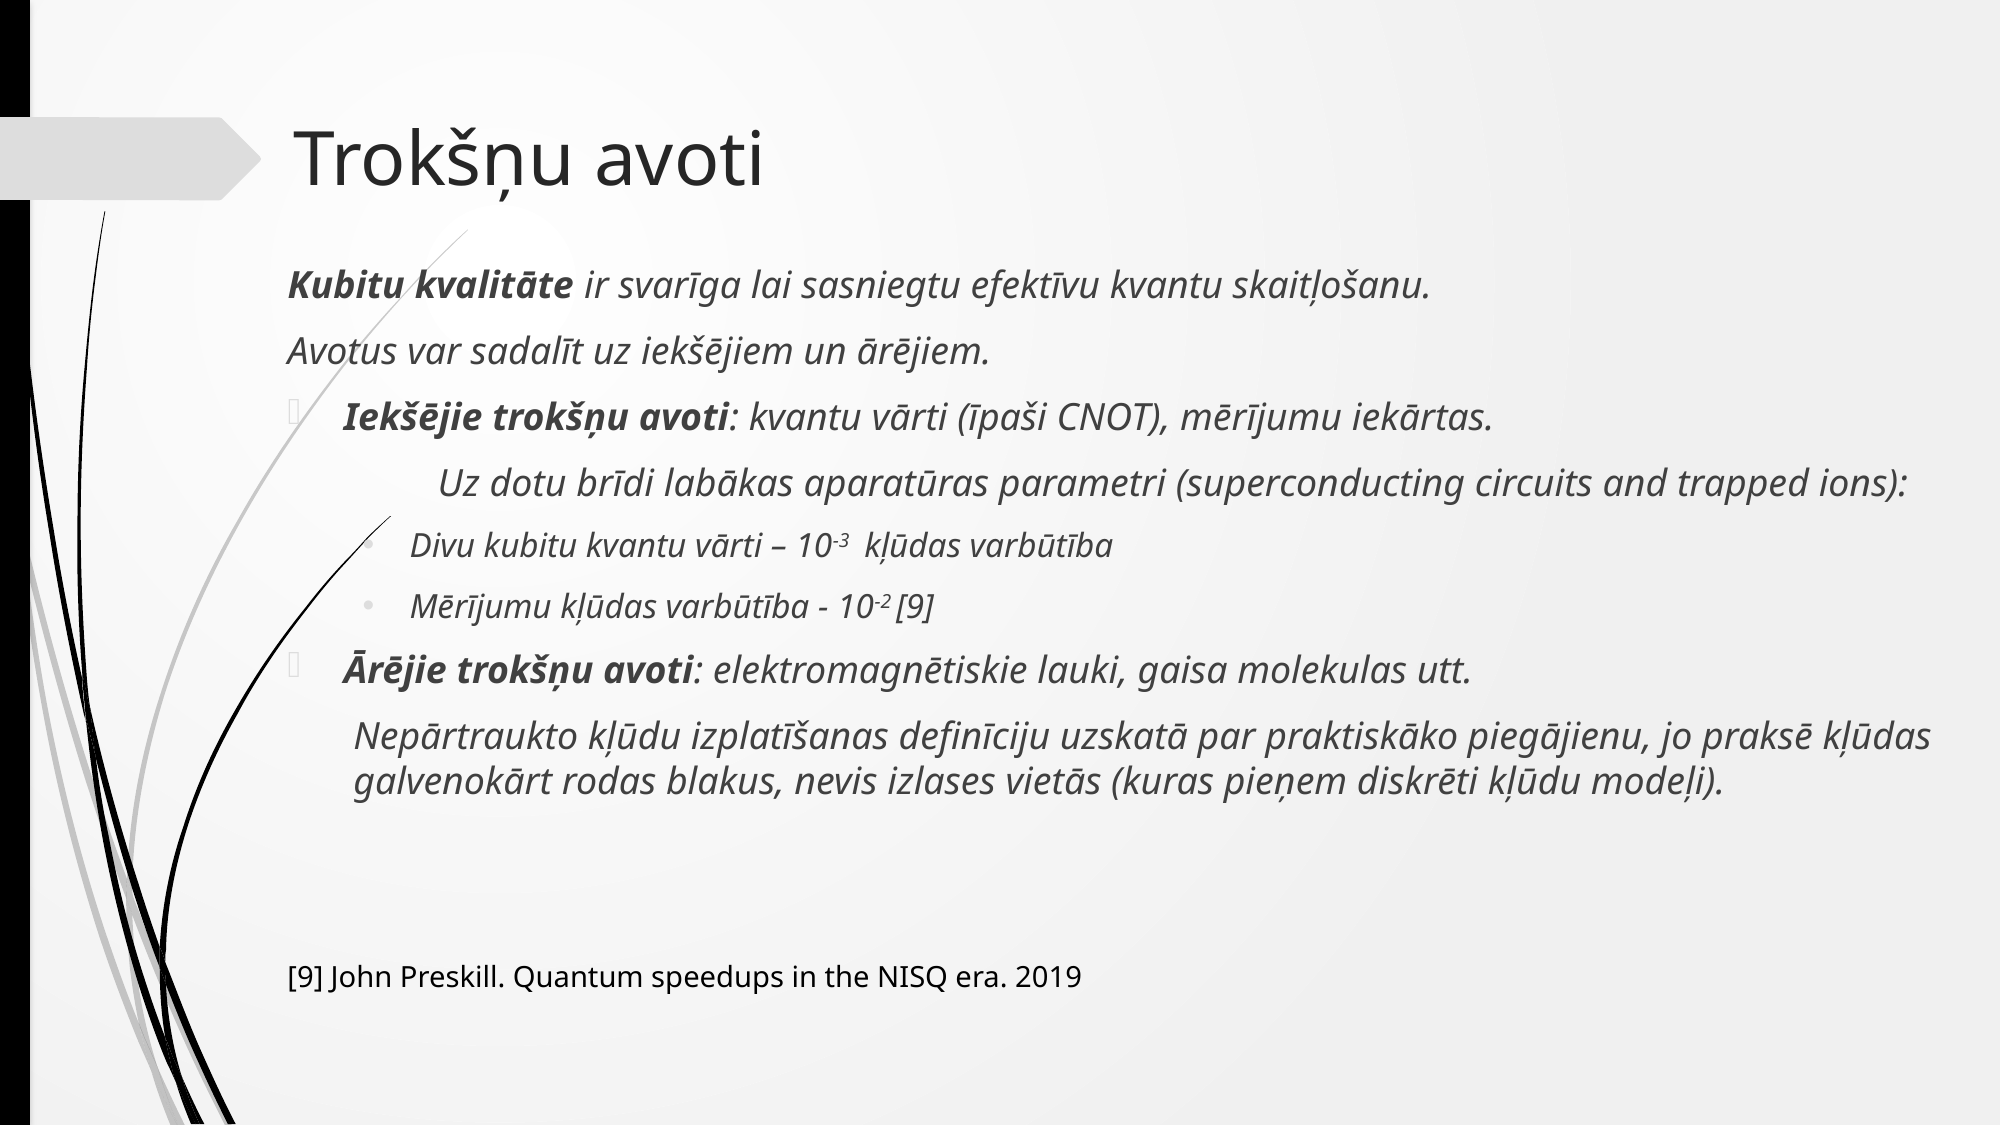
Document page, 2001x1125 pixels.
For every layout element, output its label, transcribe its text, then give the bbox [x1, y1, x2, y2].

list Kubitu kvalitāte ir svarīga lai sasniegtu efektīvu kvantu skaitļošanu. Avotus var sadalīt uz iekšējiem un ārējiem. Iekšējie trokšņu avoti: kvantu vārti (īpaši CNOT), mērījumu iekārtas. Uz dotu brīdi labākas aparatūras parametri (superconducting circuits and trapped ions): Divu kubitu kvantu vārti – 10-3 kļūdas varbūtība Mērījumu kļūdas varbūtība - 10-2 [9] Ārējie trokšņu avoti: elektromagnētiskie lauki, gaisa molekulas utt. Nepārtraukto kļūdu izplatīšanas definīciju uzskatā par praktiskāko piegājienu, jo praksē kļūdas galvenokārt rodas blakus, nevis izlases vietās (kuras pieņem diskrēti kļūdu modeļi). [272, 253, 1980, 970]
text_box [9] John Preskill. Quantum speedups in the NISQ era. 2019 [272, 950, 1882, 1001]
title Trokšņu avoti [278, 102, 1888, 253]
